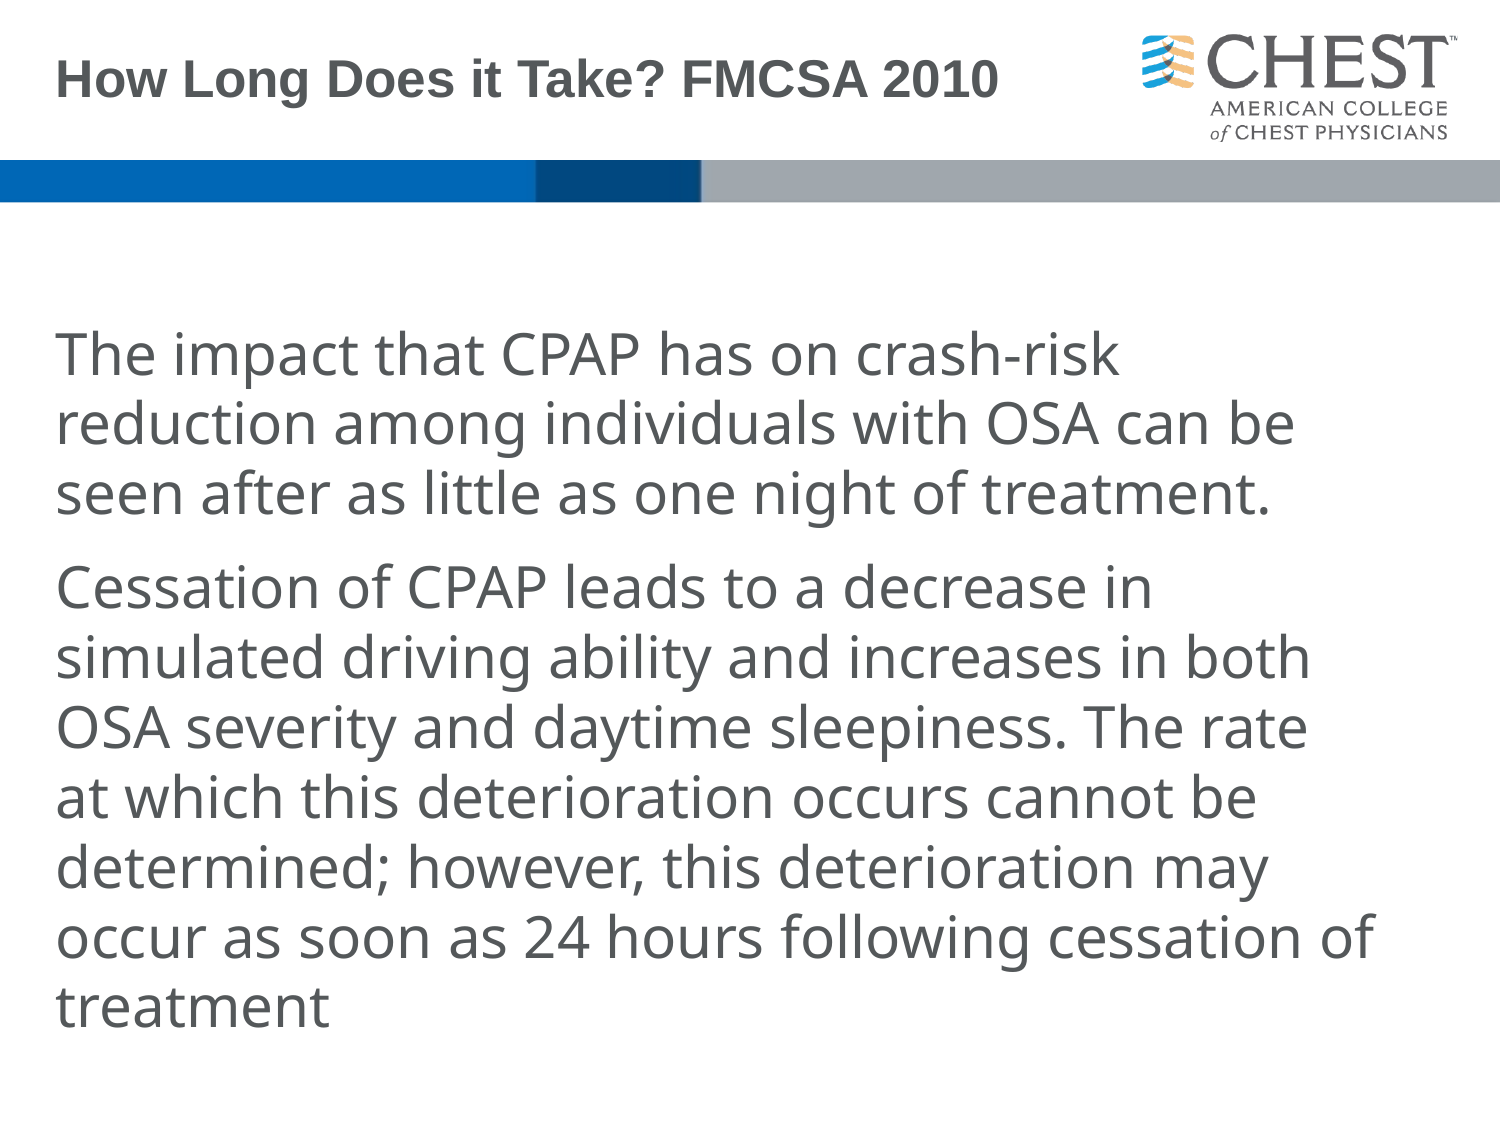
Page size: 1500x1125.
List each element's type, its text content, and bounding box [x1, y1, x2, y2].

list The impact that CPAP has on crash-risk reduction among individuals with OSA can be seen after as little as one night of treatment. Cessation of CPAP leads to a decrease in simulated driving ability and increases in both OSA severity and daytime sleepiness. The rate at which this deterioration occurs cannot be determined; however, this deterioration may occur as soon as 24 hours following cessation of treatment [40, 309, 1391, 1052]
picture [0, 160, 1500, 202]
title How Long Does it Take? FMCSA 2010 [40, 36, 1237, 116]
